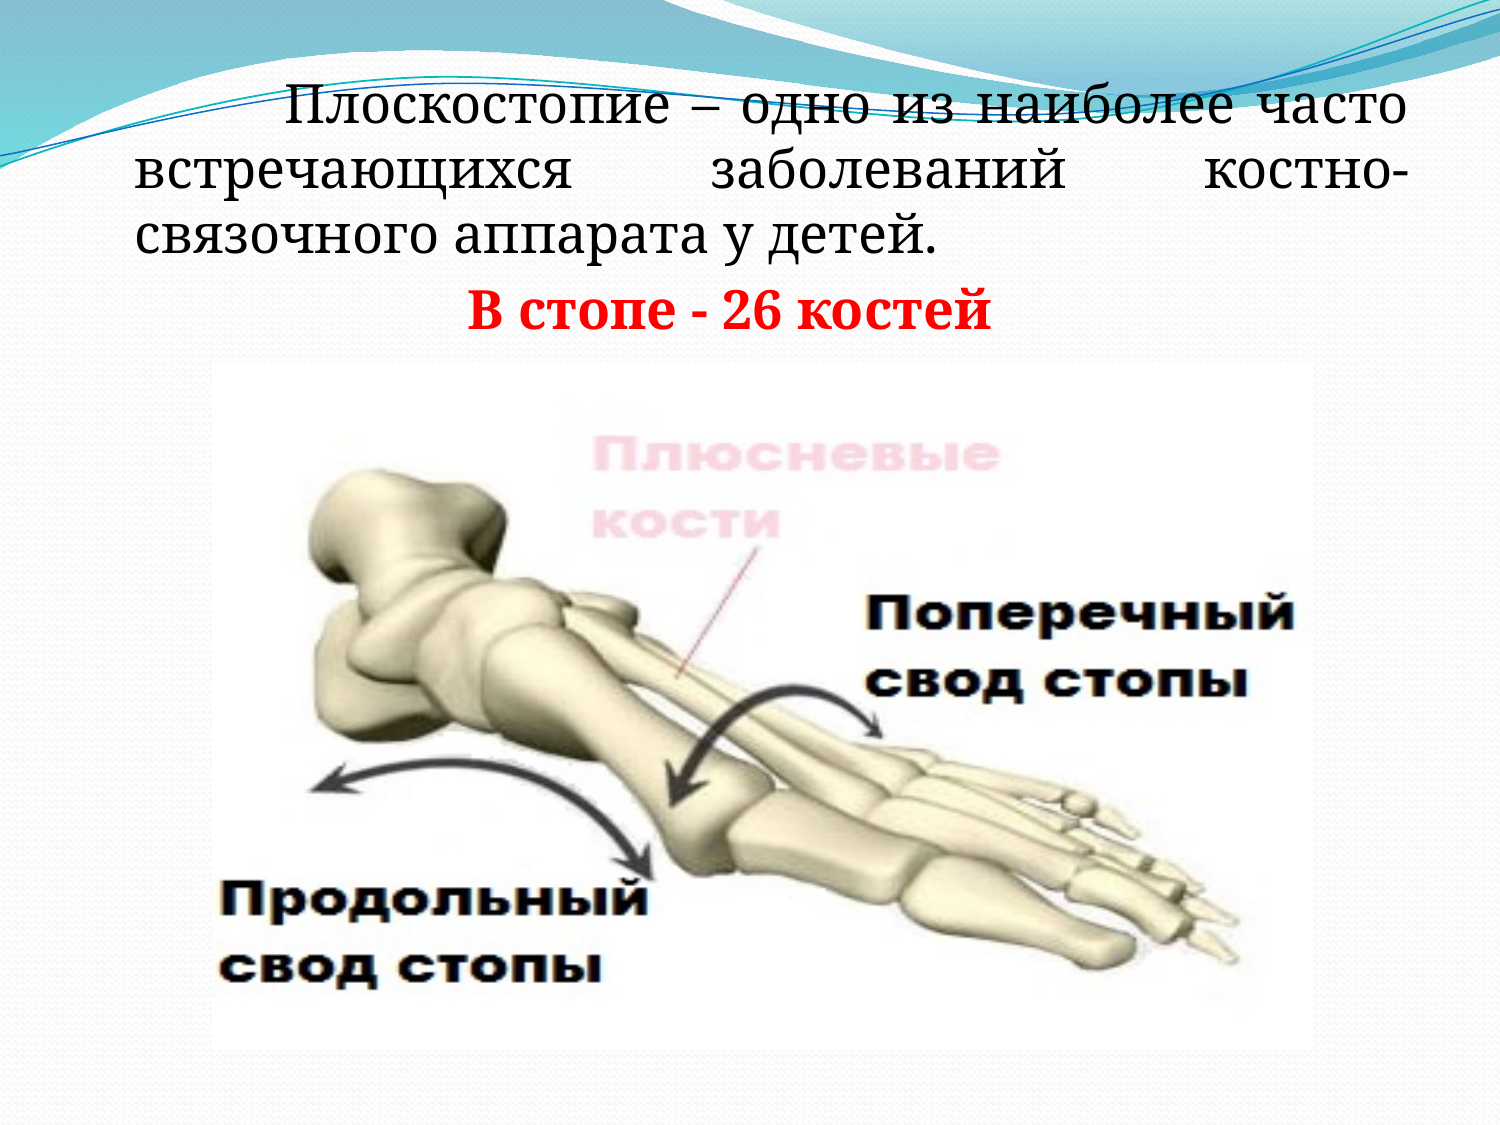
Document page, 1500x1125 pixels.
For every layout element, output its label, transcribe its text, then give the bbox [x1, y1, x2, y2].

list Плоскостопие – одно из наиболее часто встречающихся заболеваний костно-связочного аппарата у детей. В стопе - 26 костей [75, 62, 1425, 1038]
picture [212, 362, 1313, 1051]
